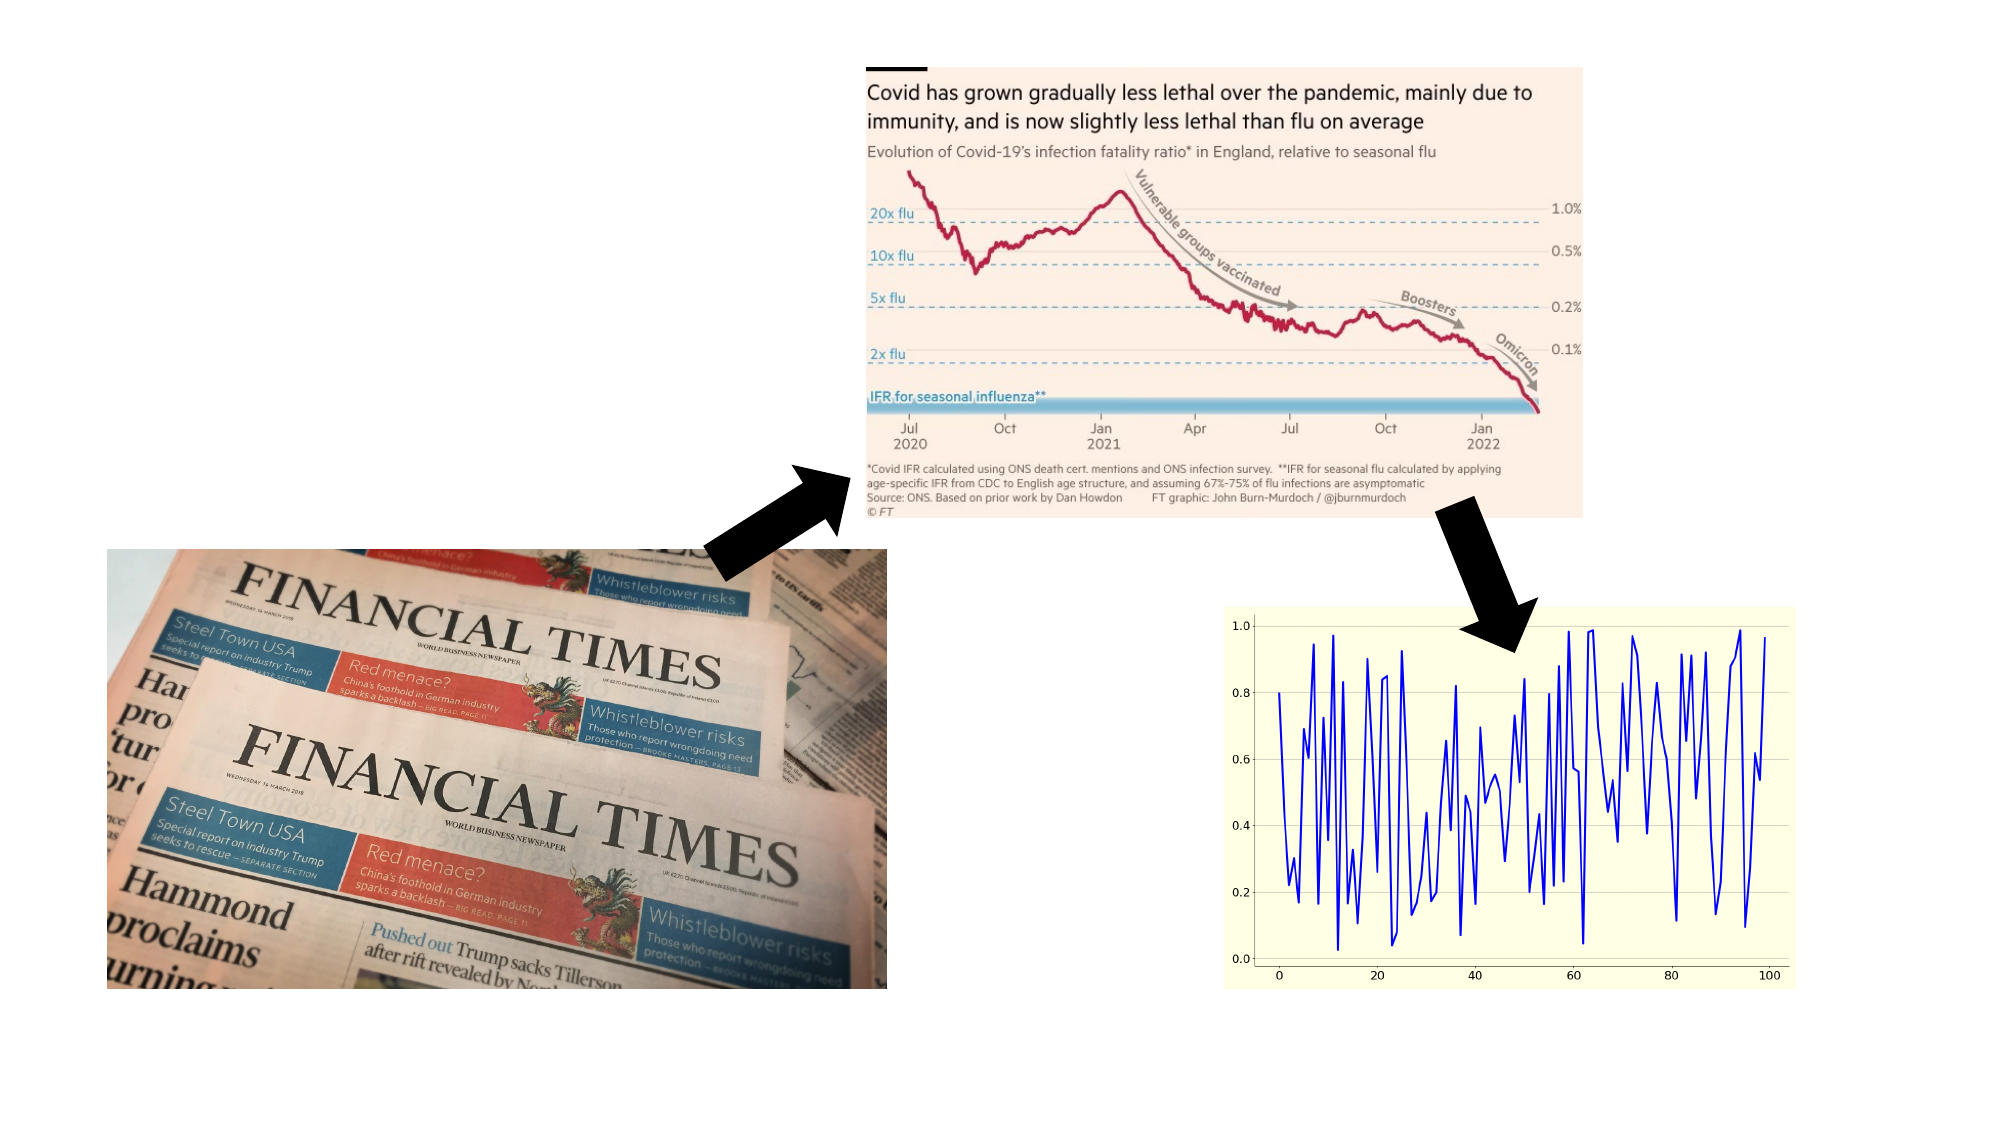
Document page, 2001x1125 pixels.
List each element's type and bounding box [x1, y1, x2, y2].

text_box [1437, 518, 1539, 607]
picture [866, 67, 1583, 518]
picture [1224, 607, 1796, 989]
text_box [703, 464, 851, 549]
picture [107, 549, 887, 989]
